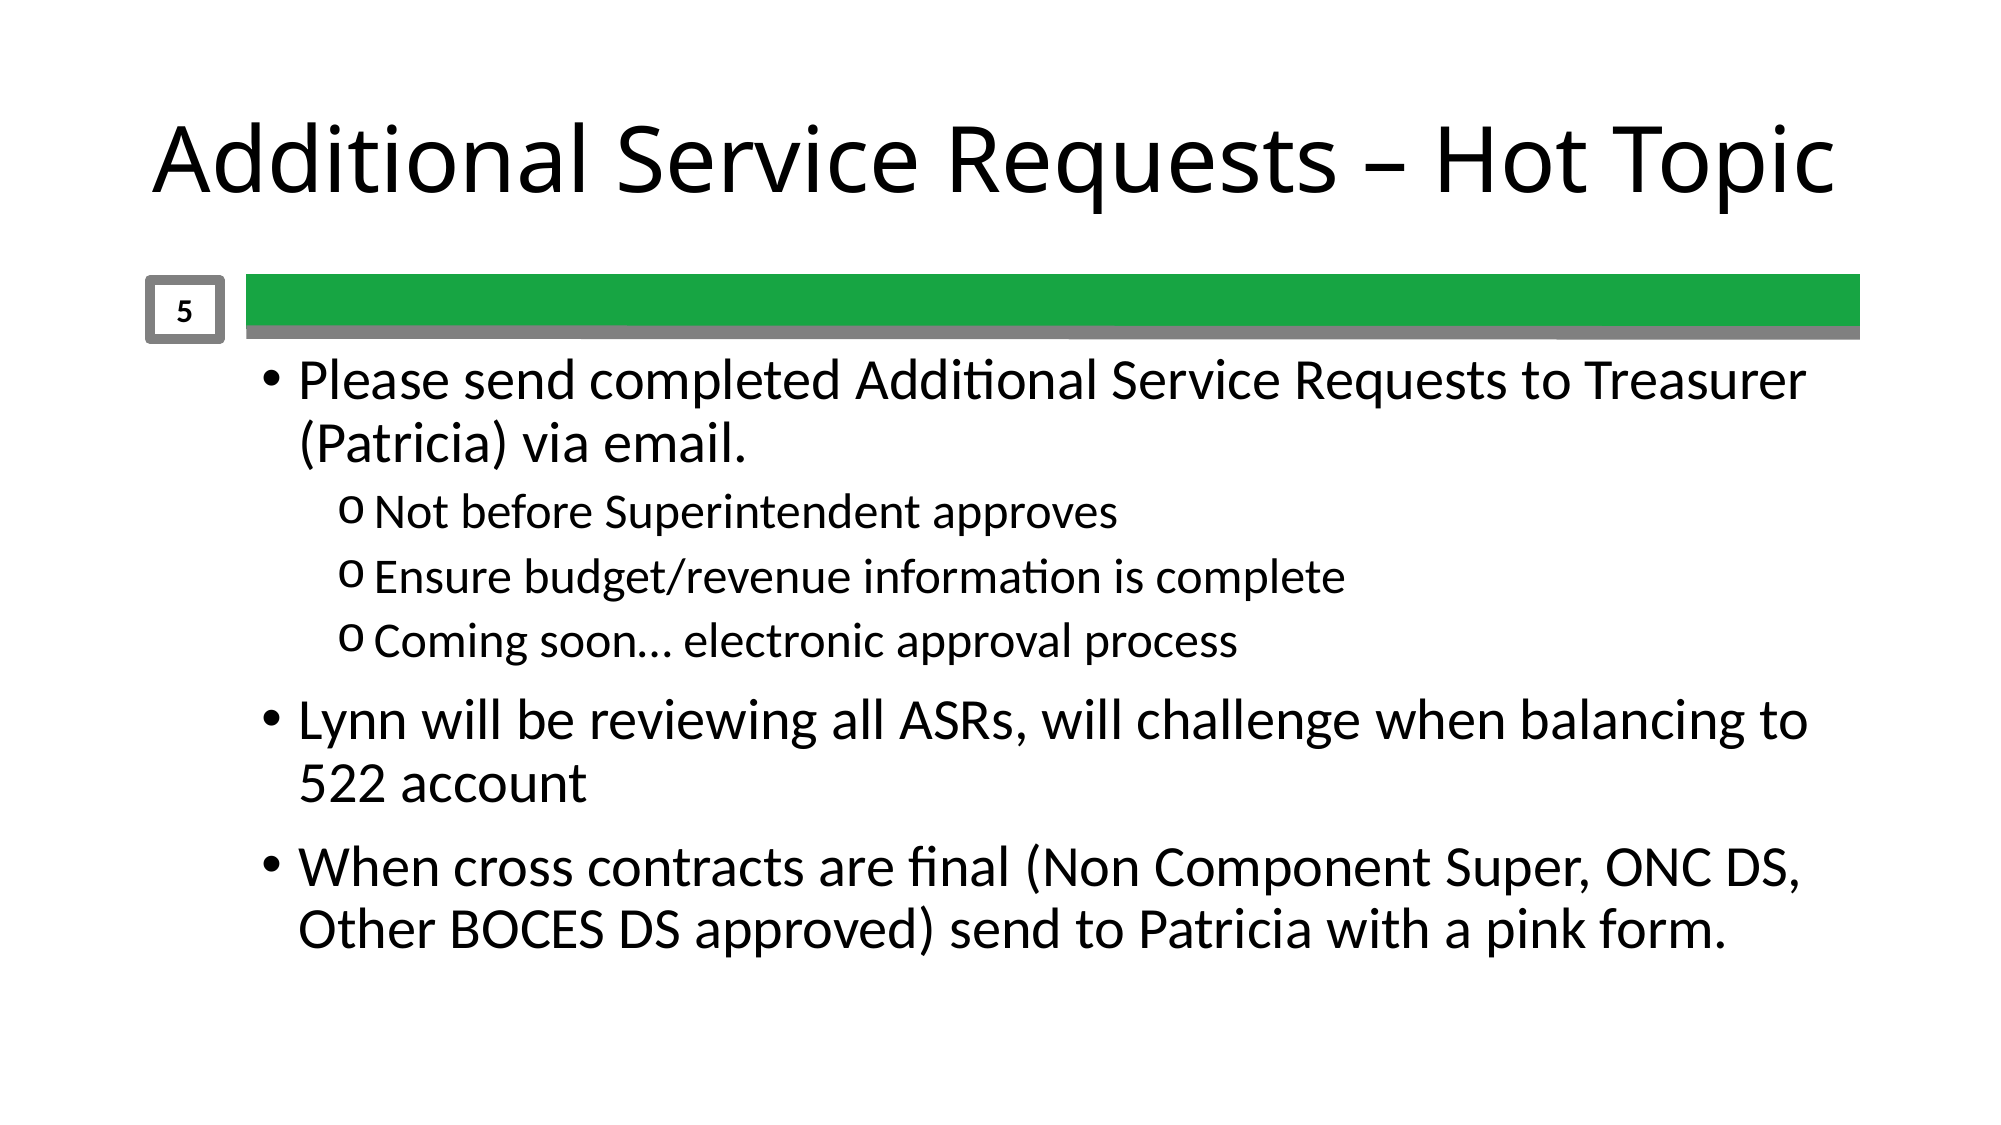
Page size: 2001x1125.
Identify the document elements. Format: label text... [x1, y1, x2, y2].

slide_number 5 [149, 280, 220, 340]
list Please send completed Additional Service Requests to Treasurer (Patricia) via email. Not before Superintendent approves Ensure budget/revenue information is complete Coming soon… electronic approval process Lynn will be reviewing all ASRs, will challenge when balancing to 522 account When cross contracts are final (Non Component Super, ONC DS, Other BOCES DS approved) send to Patricia with a pink form. [246, 342, 1863, 1014]
title Additional Service Requests – Hot Topic [137, 54, 1863, 272]
